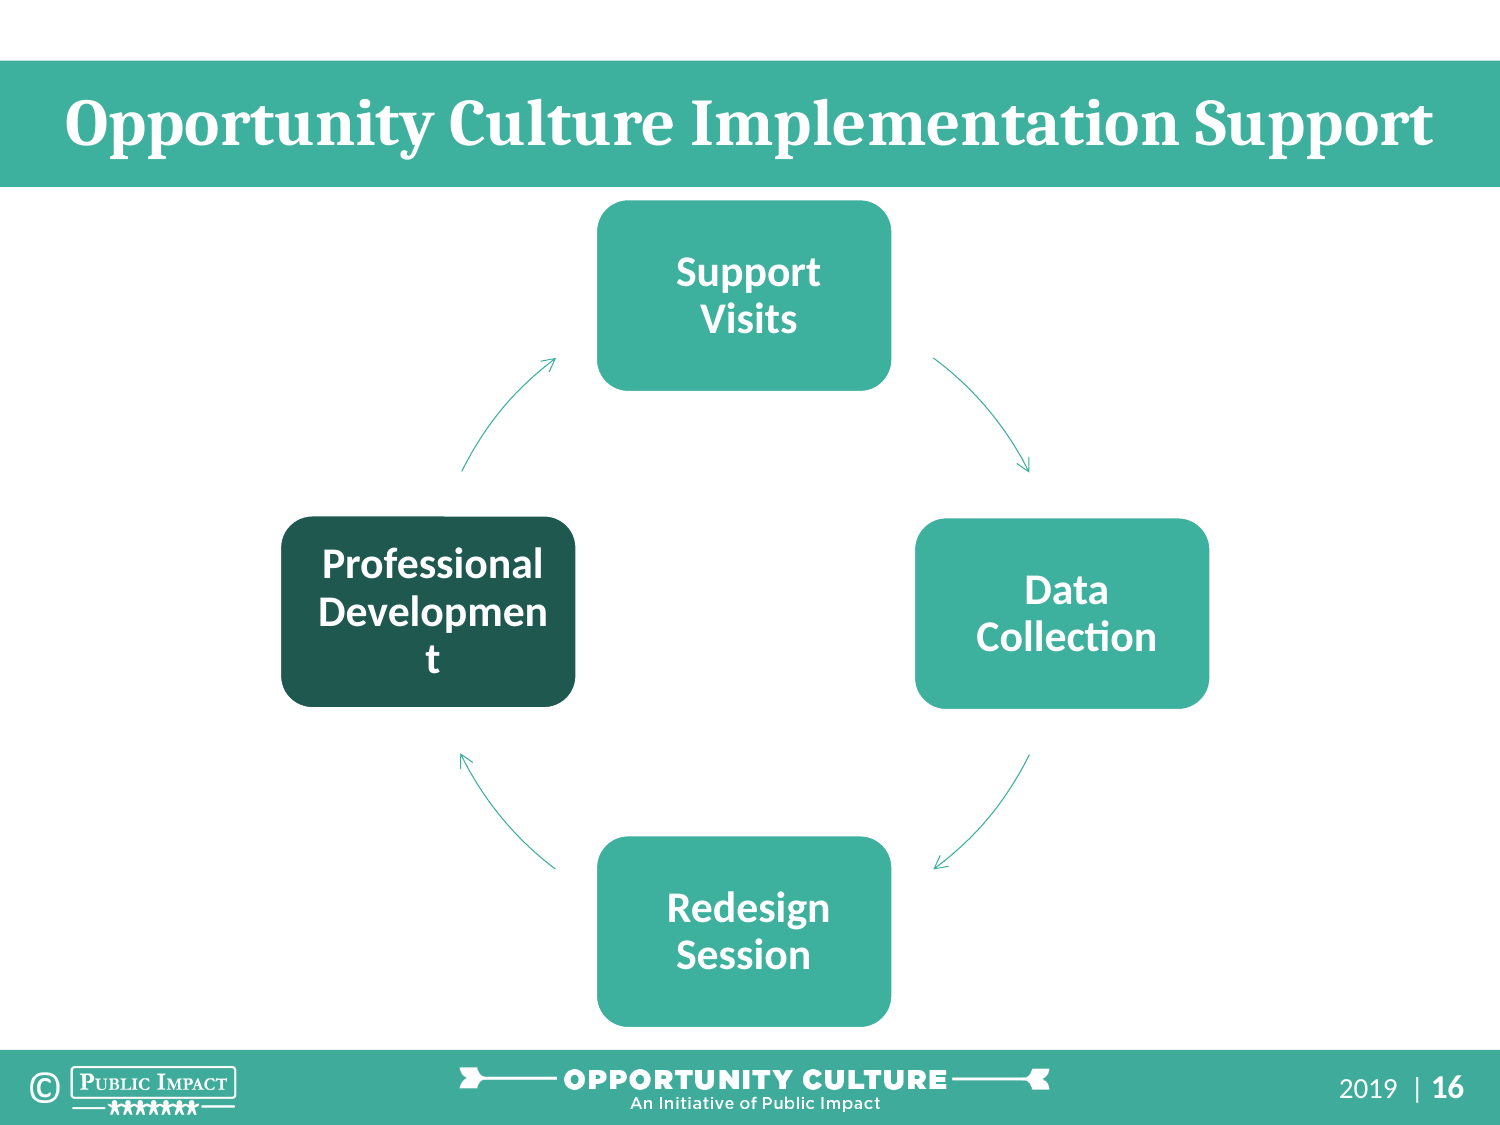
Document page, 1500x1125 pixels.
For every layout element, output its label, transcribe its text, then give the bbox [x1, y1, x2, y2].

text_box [138, 199, 1350, 1029]
picture [450, 1047, 1050, 1125]
picture [15, 1058, 240, 1123]
list Opportunity Culture Implementation Support [0, 60, 1500, 187]
